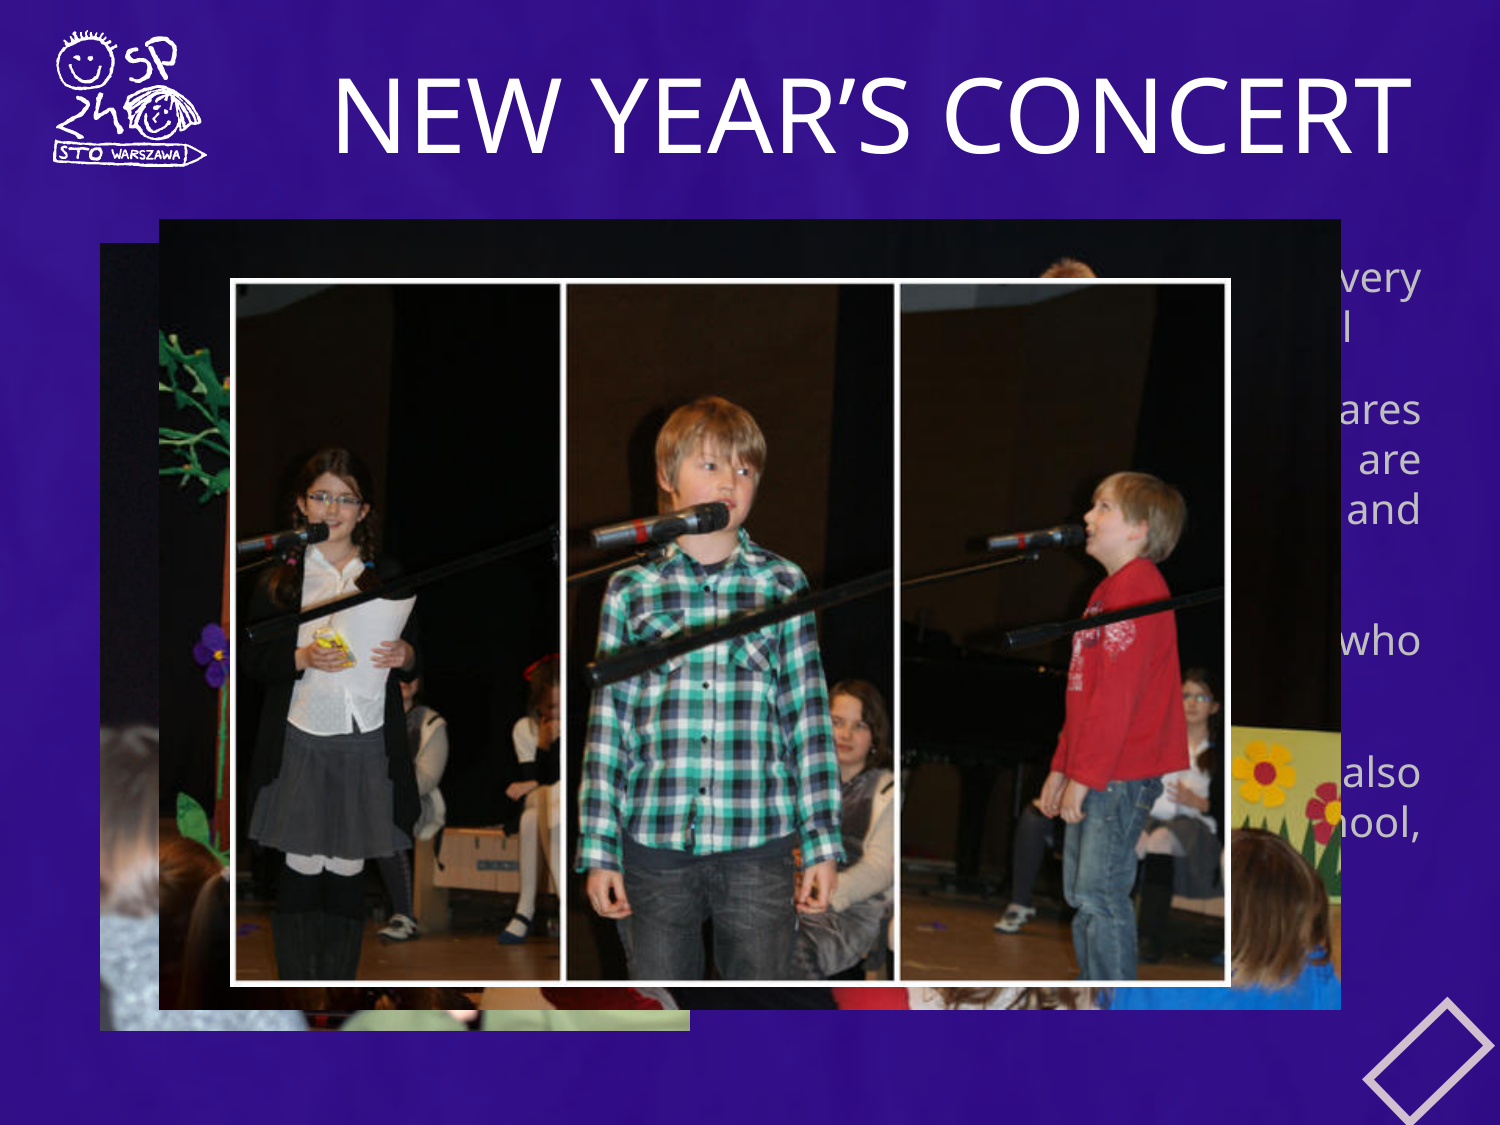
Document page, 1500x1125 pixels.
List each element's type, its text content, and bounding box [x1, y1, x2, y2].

picture [100, 219, 1341, 1031]
title New Year’s Concert [242, 0, 1500, 225]
list New Year’s concert is very important day at school All classes 1-3 prepares some play or they are singing some songs and telling some poems There are people who sings alone Our students are also telling about our school, about new projects etc. [1342, 243, 1437, 1016]
picture [52, 30, 207, 168]
